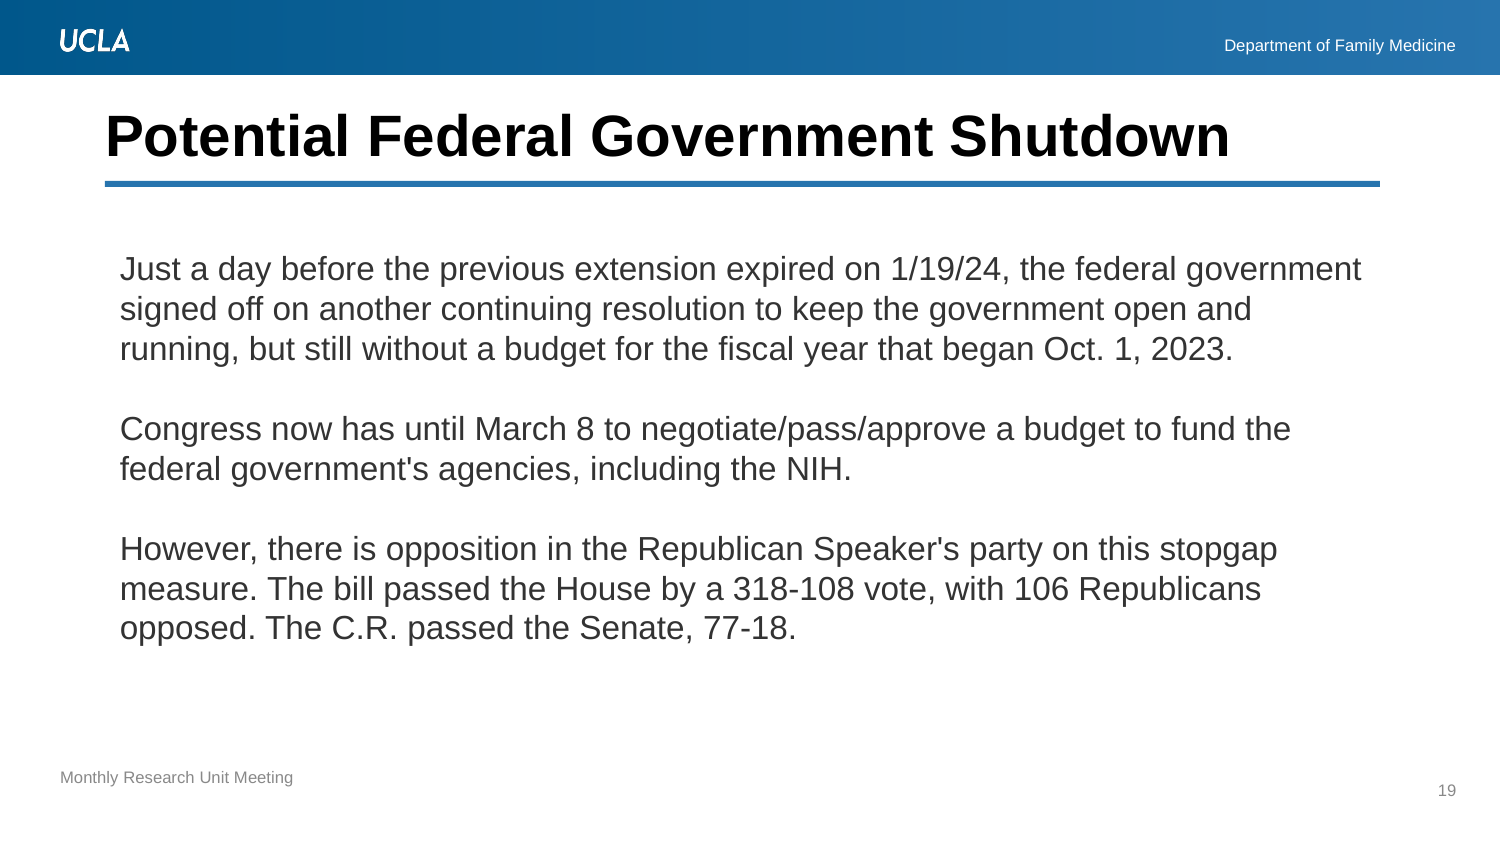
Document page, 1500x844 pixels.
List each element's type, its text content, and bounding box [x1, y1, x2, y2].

picture [60, 28, 130, 52]
title Potential Federal Government Shutdown [105, 105, 1380, 170]
text_box Just a day before the previous extension expired on 1/19/24, the federal government signed off on another continuing resolution to keep the government open and running, but still without a budget for the fiscal year that began Oct. 1, 2023. Congress now has until March 8 to negotiate/pass/approve a budget to fund the federal government's agencies, including the NIH. However, there is opposition in the Republican Speaker's party on this stopgap measure. The bill passed the House by a 318-108 vote, with 106 Republicans opposed. The C.R. passed the Senate, 77-18. [105, 239, 1382, 654]
slide_number 19 [1381, 780, 1457, 840]
